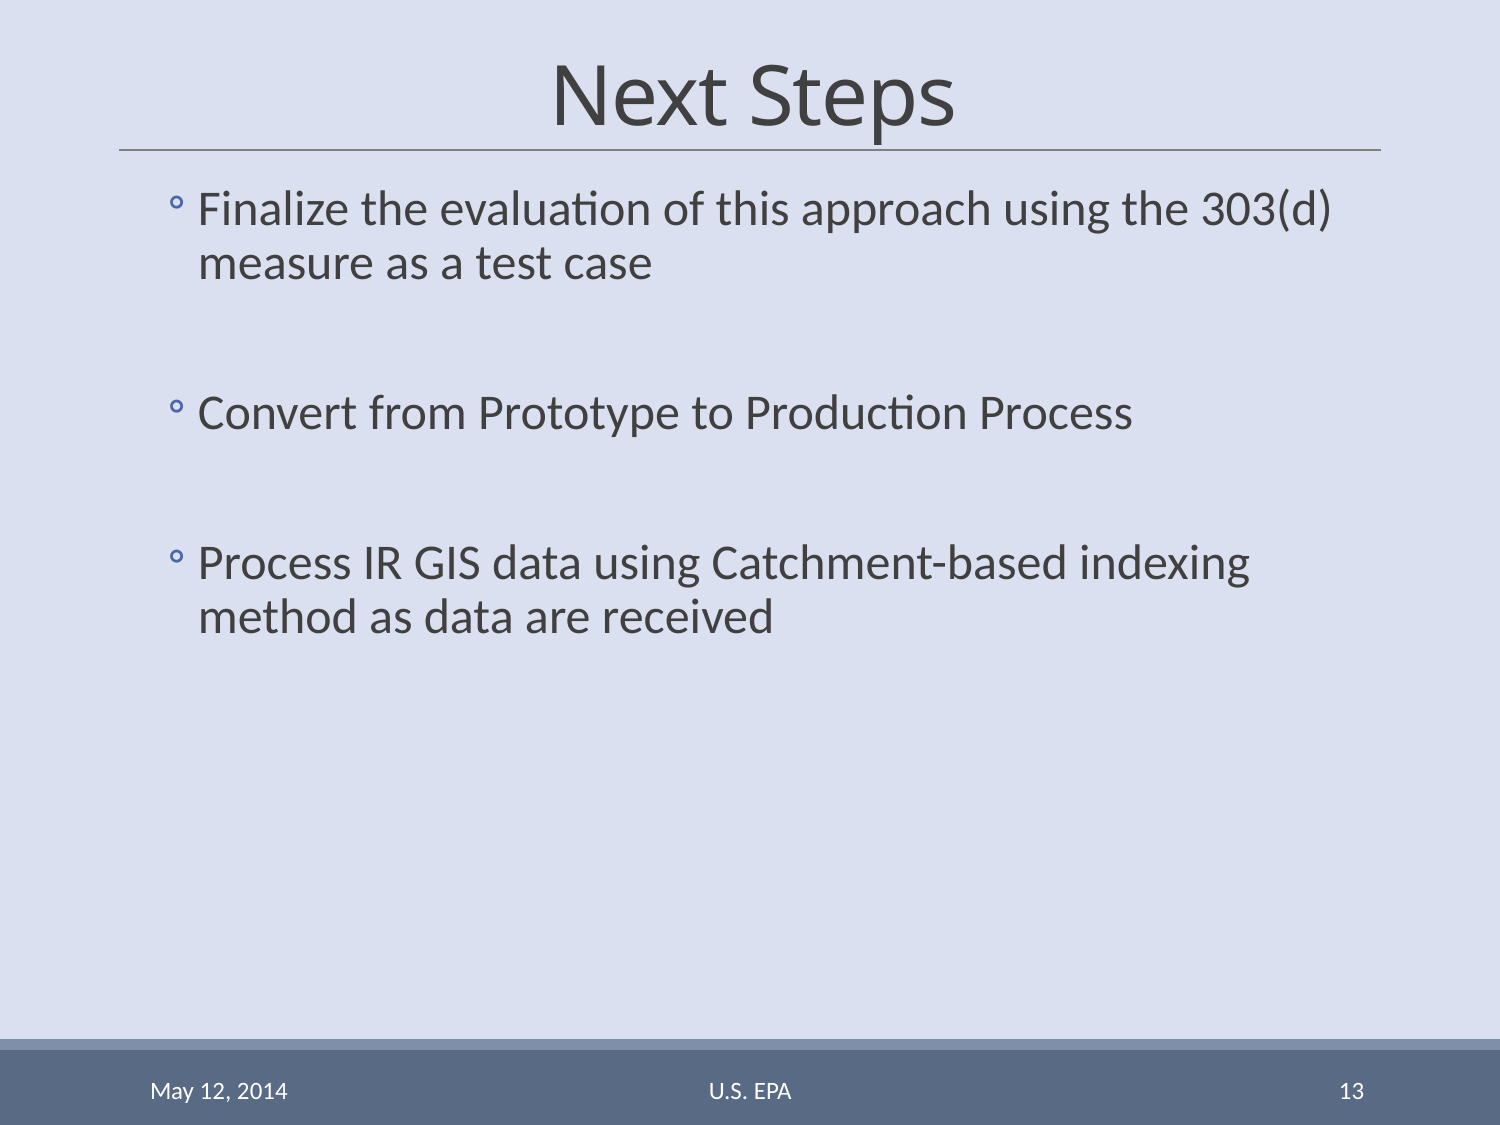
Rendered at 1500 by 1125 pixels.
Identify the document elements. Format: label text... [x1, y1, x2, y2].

title Next Steps [135, 47, 1373, 150]
slide_number 13 [1218, 1059, 1380, 1120]
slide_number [135, 1059, 440, 1120]
footer U.S. EPA [453, 1059, 1047, 1120]
list Finalize the evaluation of this approach using the 303(d) measure as a test case Convert from Prototype to Production Process Process IR GIS data using Catchment-based indexing method as data are received [135, 174, 1373, 963]
